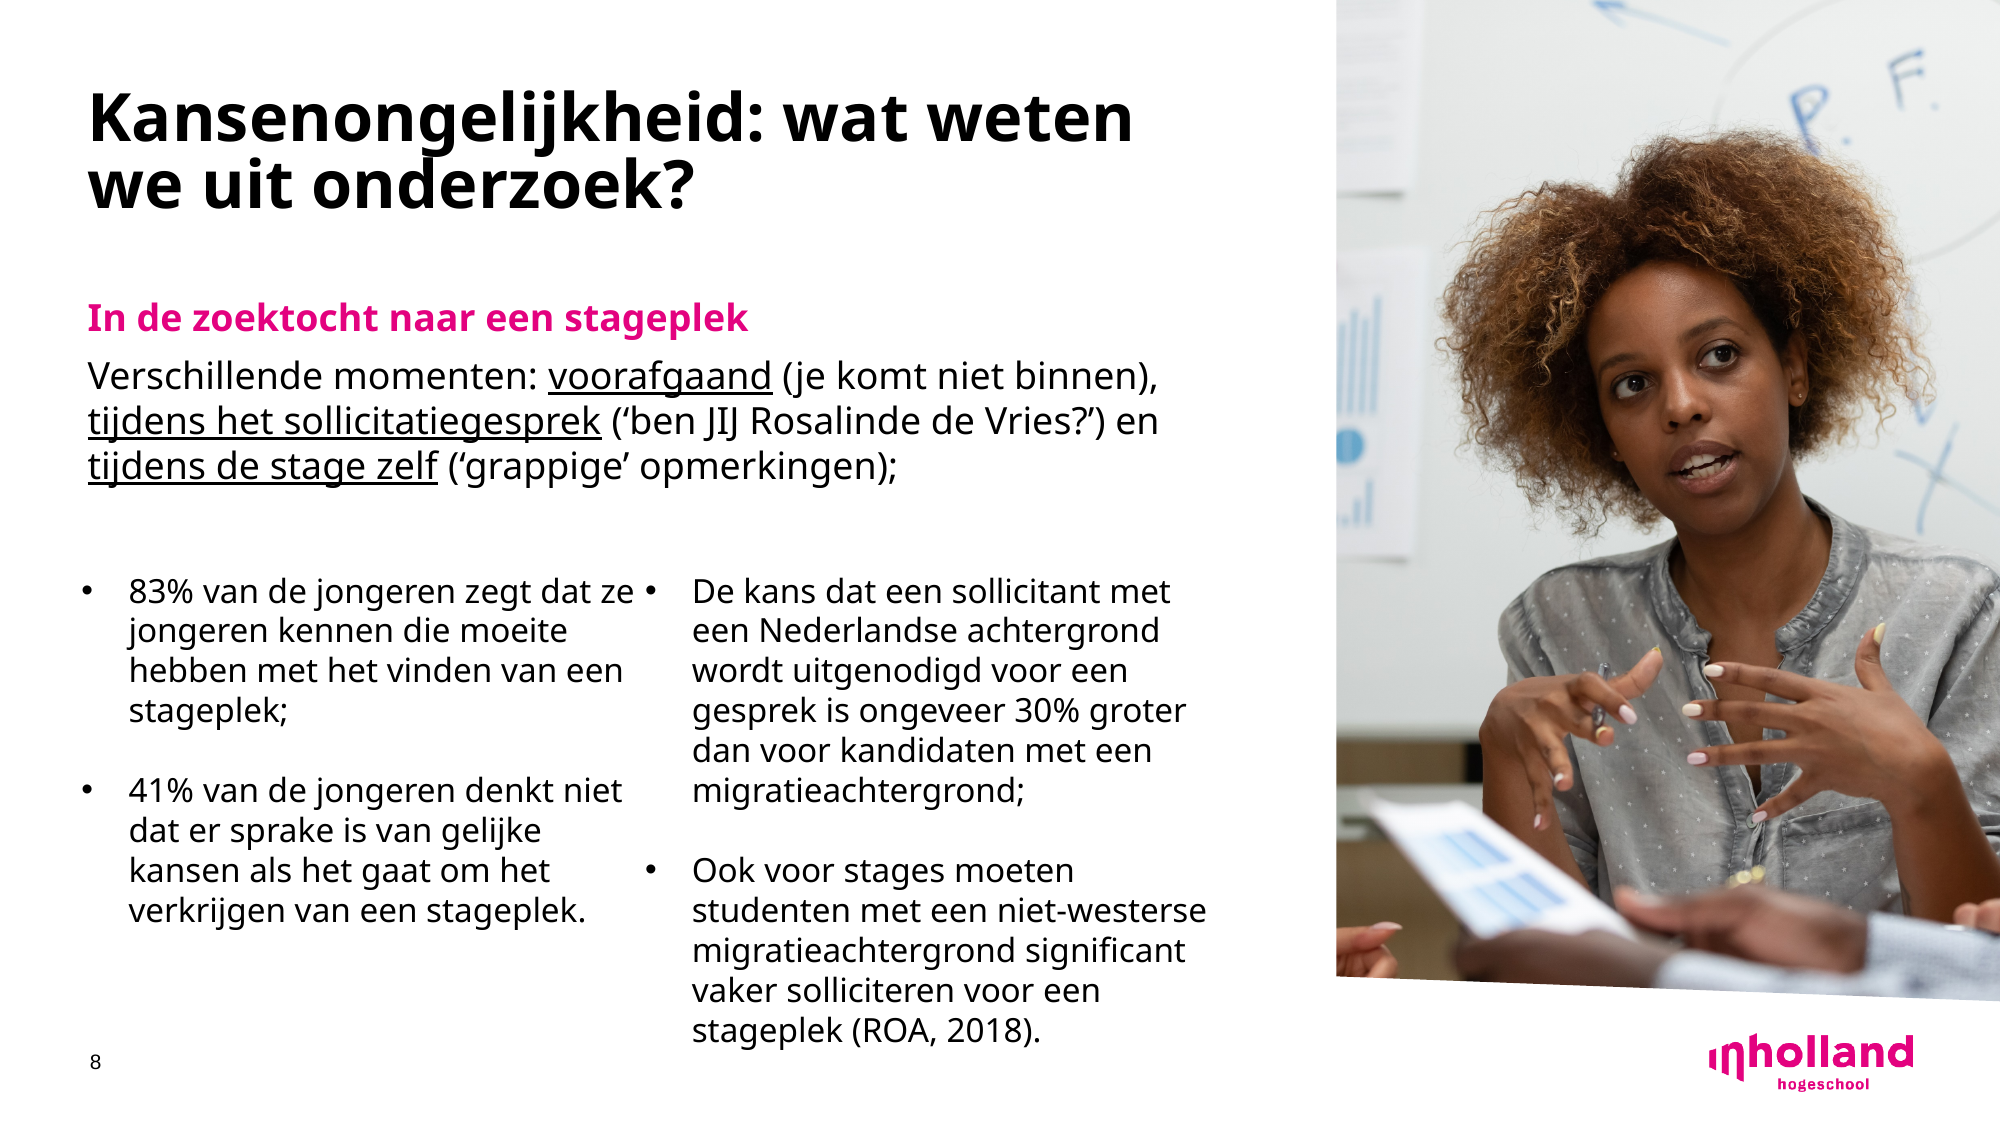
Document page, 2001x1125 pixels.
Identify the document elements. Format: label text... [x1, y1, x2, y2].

list In de zoektocht naar een stageplek Verschillende momenten: voorafgaand (je komt niet binnen), tijdens het sollicitatiegesprek (‘ben JIJ Rosalinde de Vries?’) en tijdens de stage zelf (‘grappige’ opmerkingen); [87, 294, 1243, 504]
text_box 83% van de jongeren zegt dat ze jongeren kennen die moeite hebben met het vinden van een stageplek; 41% van de jongeren denkt niet dat er sprake is van gelijke kansen als het gaat om het verkrijgen van een stageplek. De kans dat een sollicitant met een Nederlandse achtergrond wordt uitgenodigd voor een gesprek is ongeveer 30% groter dan voor kandidaten met een migratieachtergrond; Ook voor stages moeten studenten met een niet-westerse migratieachtergrond significant vaker solliciteren voor een stageplek (ROA, 2018). [66, 562, 1224, 1125]
picture [1709, 1033, 1913, 1092]
title Kansenongelijkheid: wat weten we uit onderzoek? [87, 89, 1245, 206]
picture [1336, 0, 2000, 1002]
